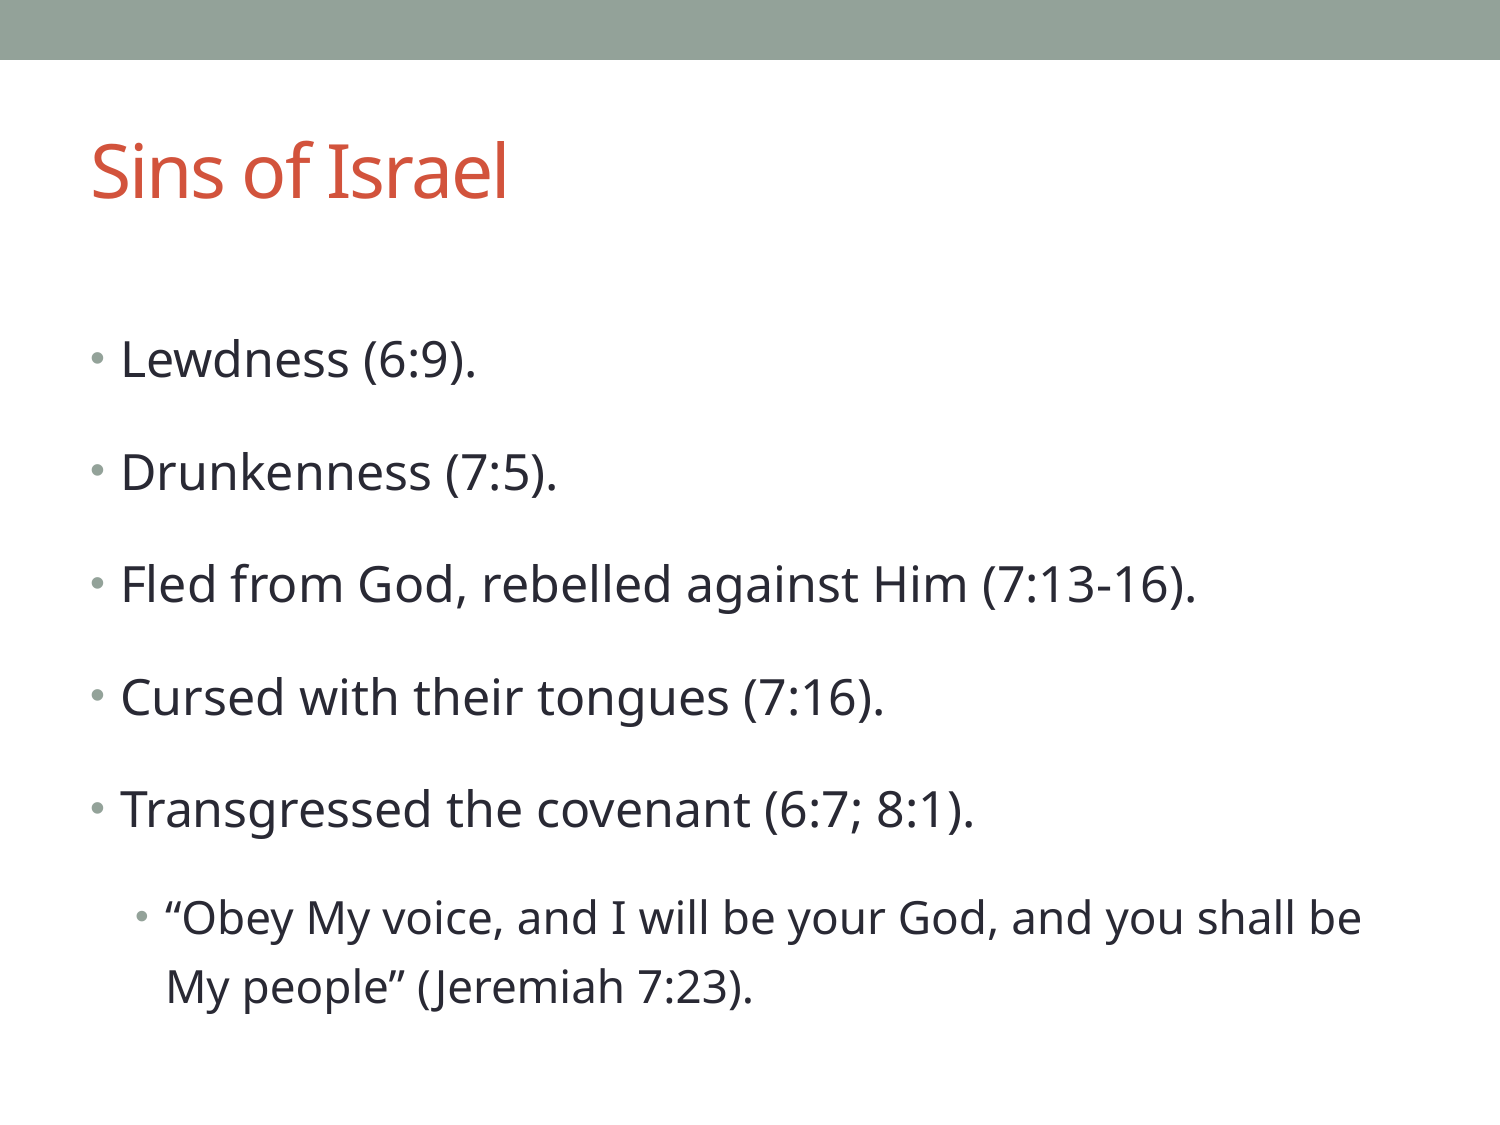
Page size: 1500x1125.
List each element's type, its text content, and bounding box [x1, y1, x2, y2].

list Lewdness (6:9). Drunkenness (7:5). Fled from God, rebelled against Him (7:13-16). Cursed with their tongues (7:16). Transgressed the covenant (6:7; 8:1). “Obey My voice, and I will be your God, and you shall be My people” (Jeremiah 7:23). [75, 262, 1425, 1063]
title Sins of Israel [75, 87, 1425, 250]
